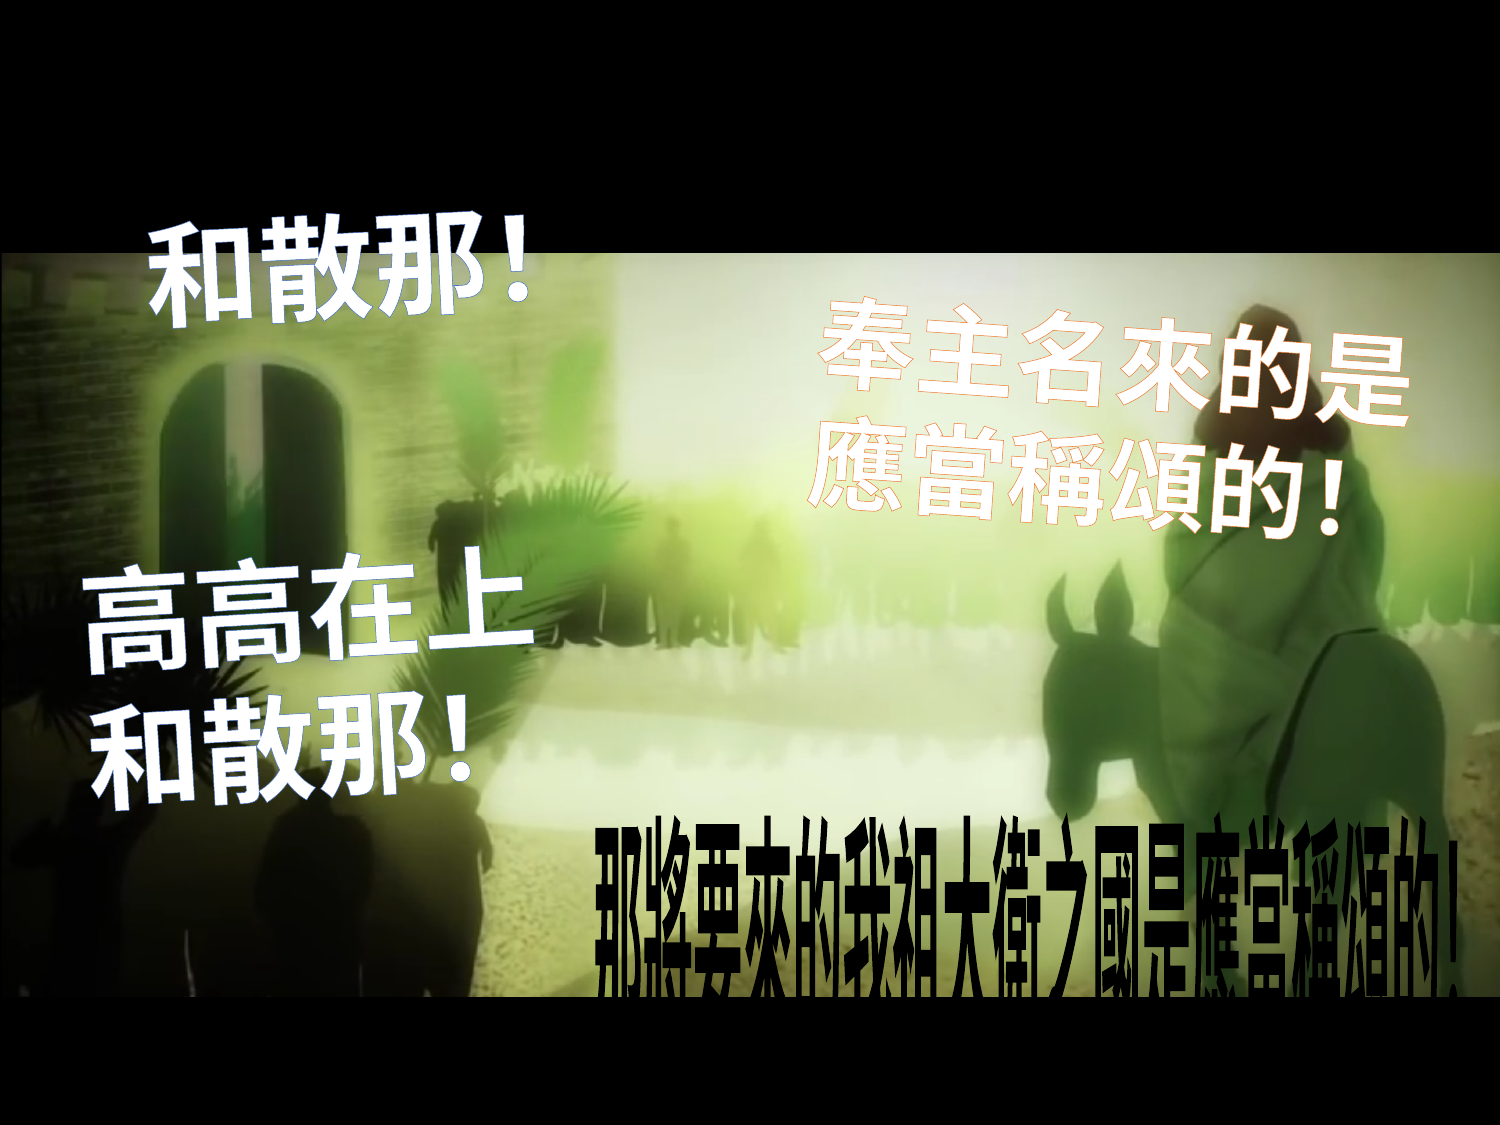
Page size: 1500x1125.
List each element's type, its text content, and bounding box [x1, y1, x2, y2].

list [1, 253, 1500, 997]
text_box 和散那！ [125, 173, 618, 253]
